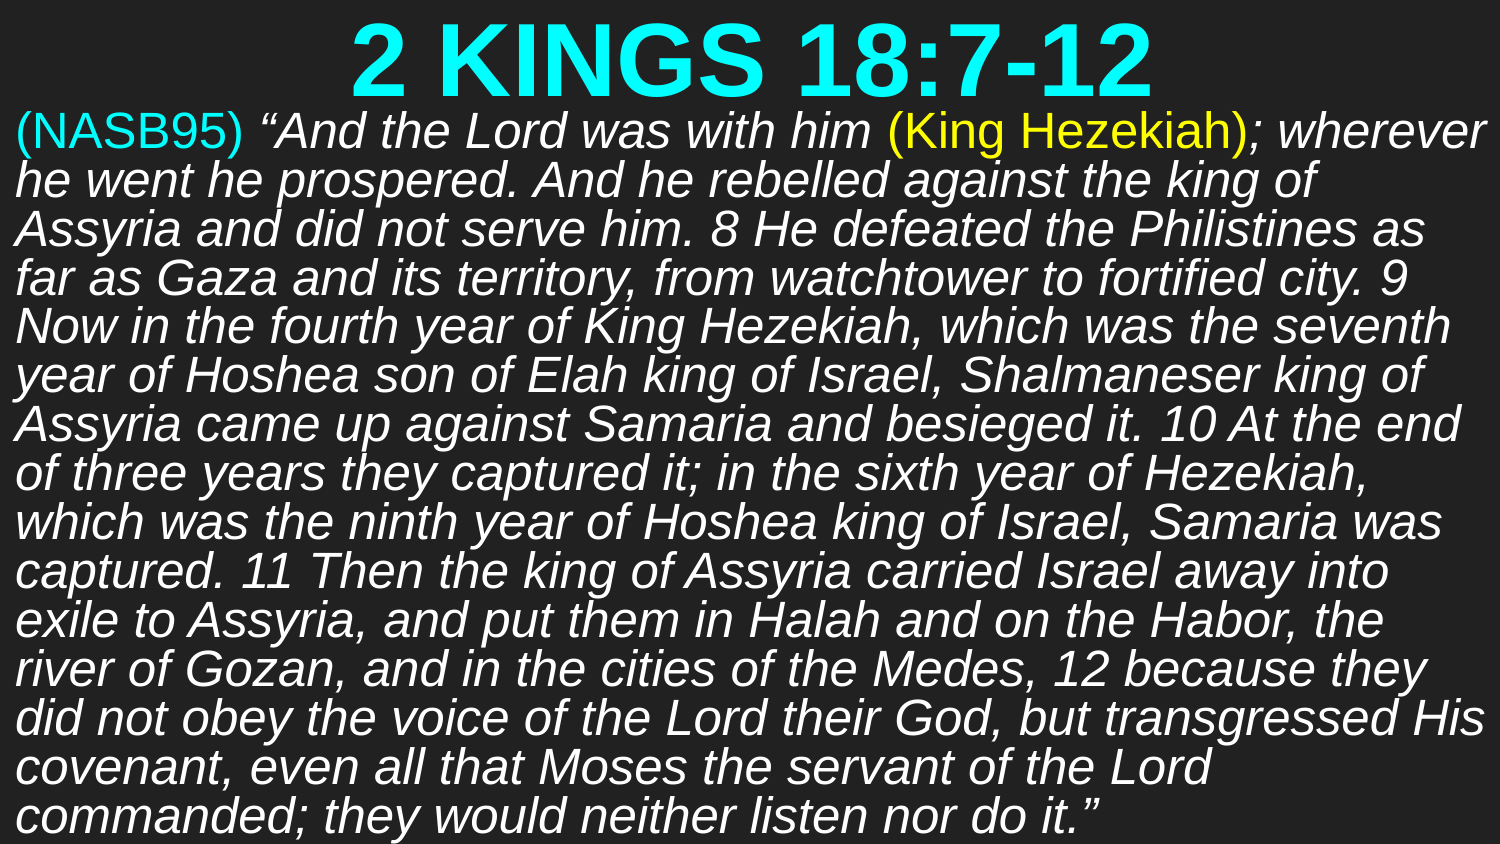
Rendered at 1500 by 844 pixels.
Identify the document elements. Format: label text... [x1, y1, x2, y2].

subtitle (NASB95) “And the Lord was with him (King Hezekiah); wherever he went he prospered. And he rebelled against the king of Assyria and did not serve him. 8 He defeated the Philistines as far as Gaza and its territory, from watchtower to fortified city. 9 Now in the fourth year of King Hezekiah, which was the seventh year of Hoshea son of Elah king of Israel, Shalmaneser king of Assyria came up against Samaria and besieged it. 10 At the end of three years they captured it; in the sixth year of Hezekiah, which was the ninth year of Hoshea king of Israel, Samaria was captured. 11 Then the king of Assyria carried Israel away into exile to Assyria, and put them in Halah and on the Habor, the river of Gozan, and in the cities of the Medes, 12 because they did not obey the voice of the Lord their God, but transgressed His covenant, even all that Moses the servant of the Lord commanded; they would neither listen nor do it.” [0, 94, 1500, 844]
title 2 KINGS 18:7-12 [0, 0, 1500, 94]
